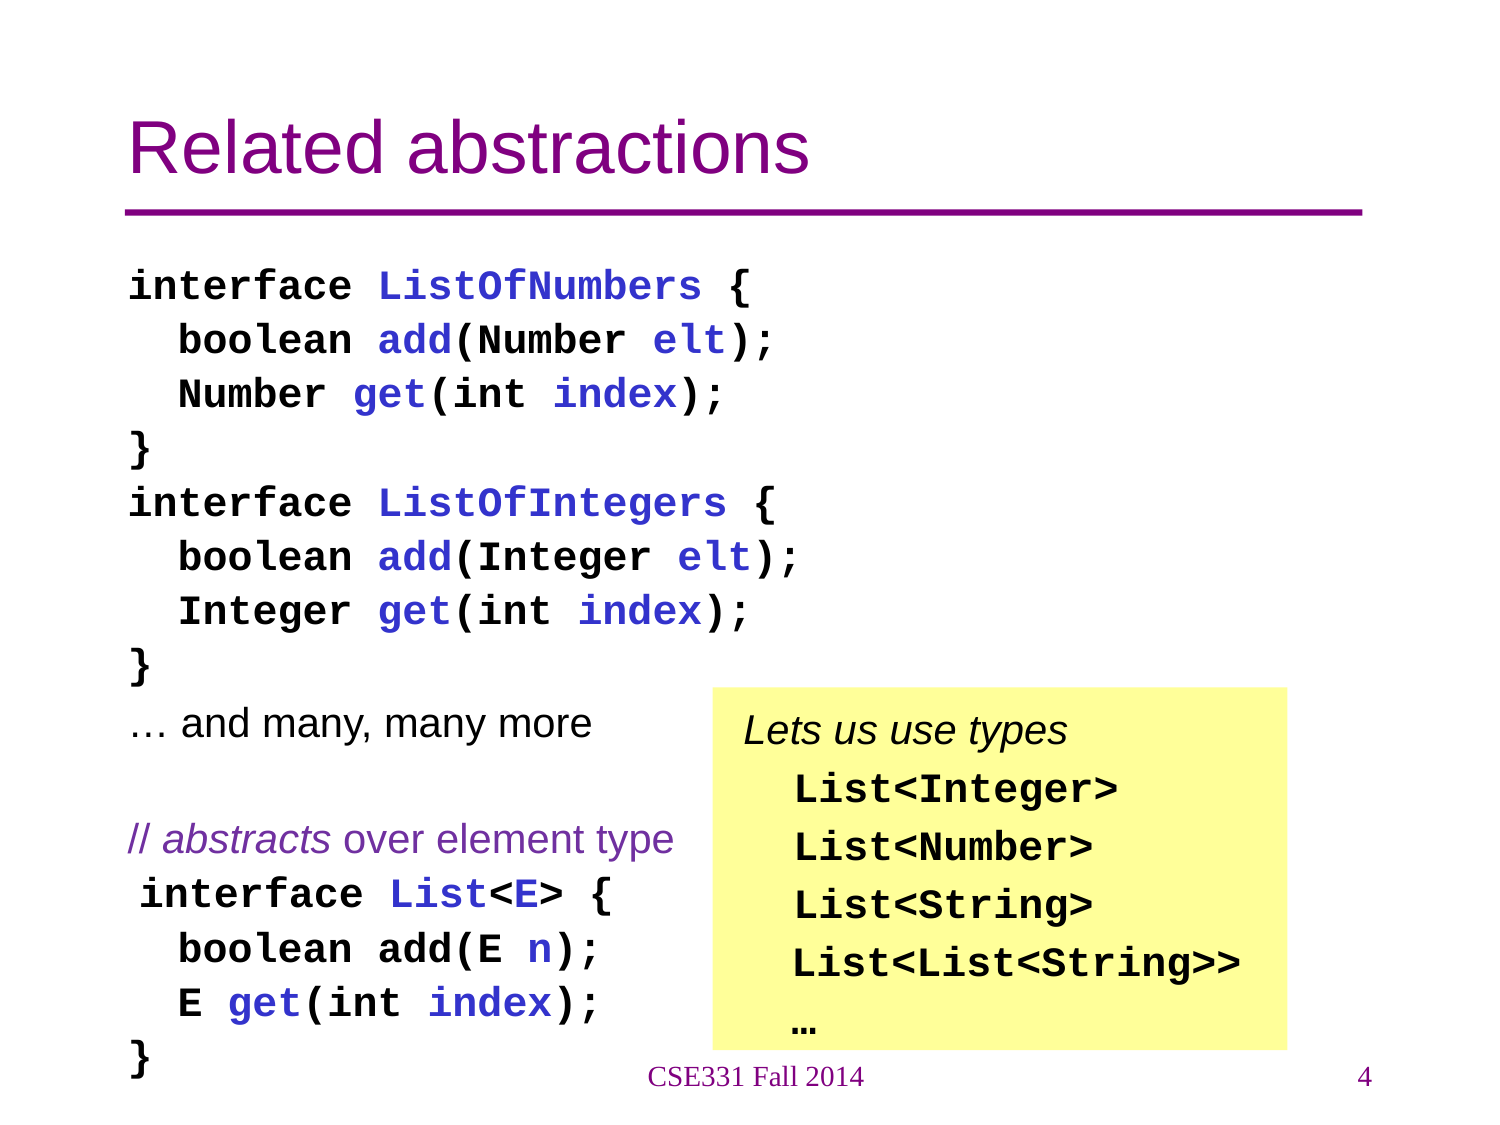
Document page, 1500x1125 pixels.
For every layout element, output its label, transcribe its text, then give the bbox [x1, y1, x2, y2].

title Related abstractions [112, 50, 1388, 238]
footer CSE331 Fall 2014 [474, 1049, 1038, 1125]
list interface ListOfNumbers { boolean add(Number elt); Number get(int index); } interface ListOfIntegers { boolean add(Integer elt); Integer get(int index); } … and many, many more // abstracts over element type interface List<E> { boolean add(E n); E get(int index); } [112, 249, 1463, 1063]
slide_number 4 [1074, 1049, 1388, 1125]
text_box Lets us use types List<Integer> List<Number> List<String> List<List<String>> … [712, 687, 1288, 1051]
